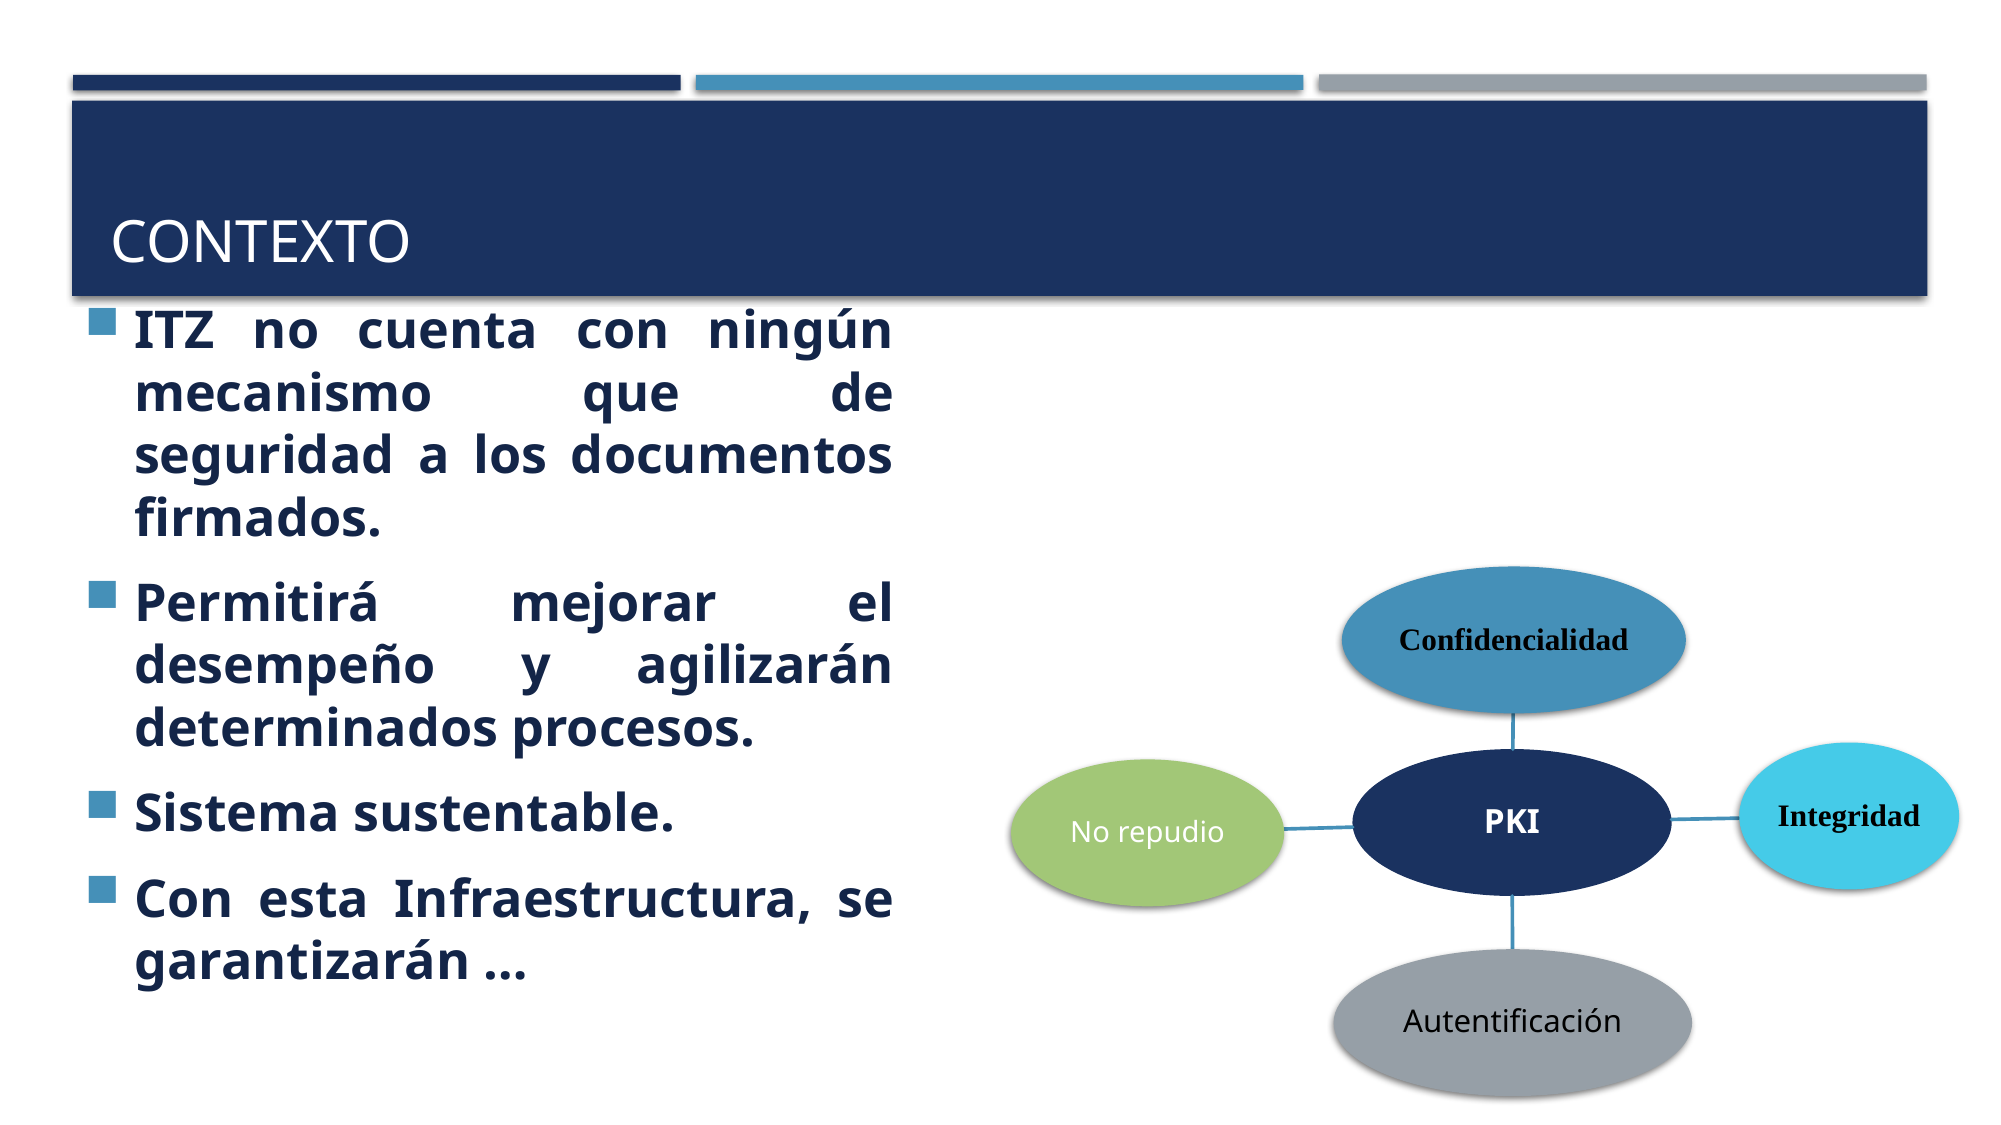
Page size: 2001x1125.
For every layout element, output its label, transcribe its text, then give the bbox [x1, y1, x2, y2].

title contexto [95, 115, 1905, 282]
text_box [999, 561, 1986, 1097]
text_box ITZ no cuenta con ningún mecanismo que de seguridad a los documentos firmados. Permitirá mejorar el desempeño y agilizarán determinados procesos. Sistema sustentable. Con esta Infraestructura, se garantizarán … [68, 247, 909, 1125]
